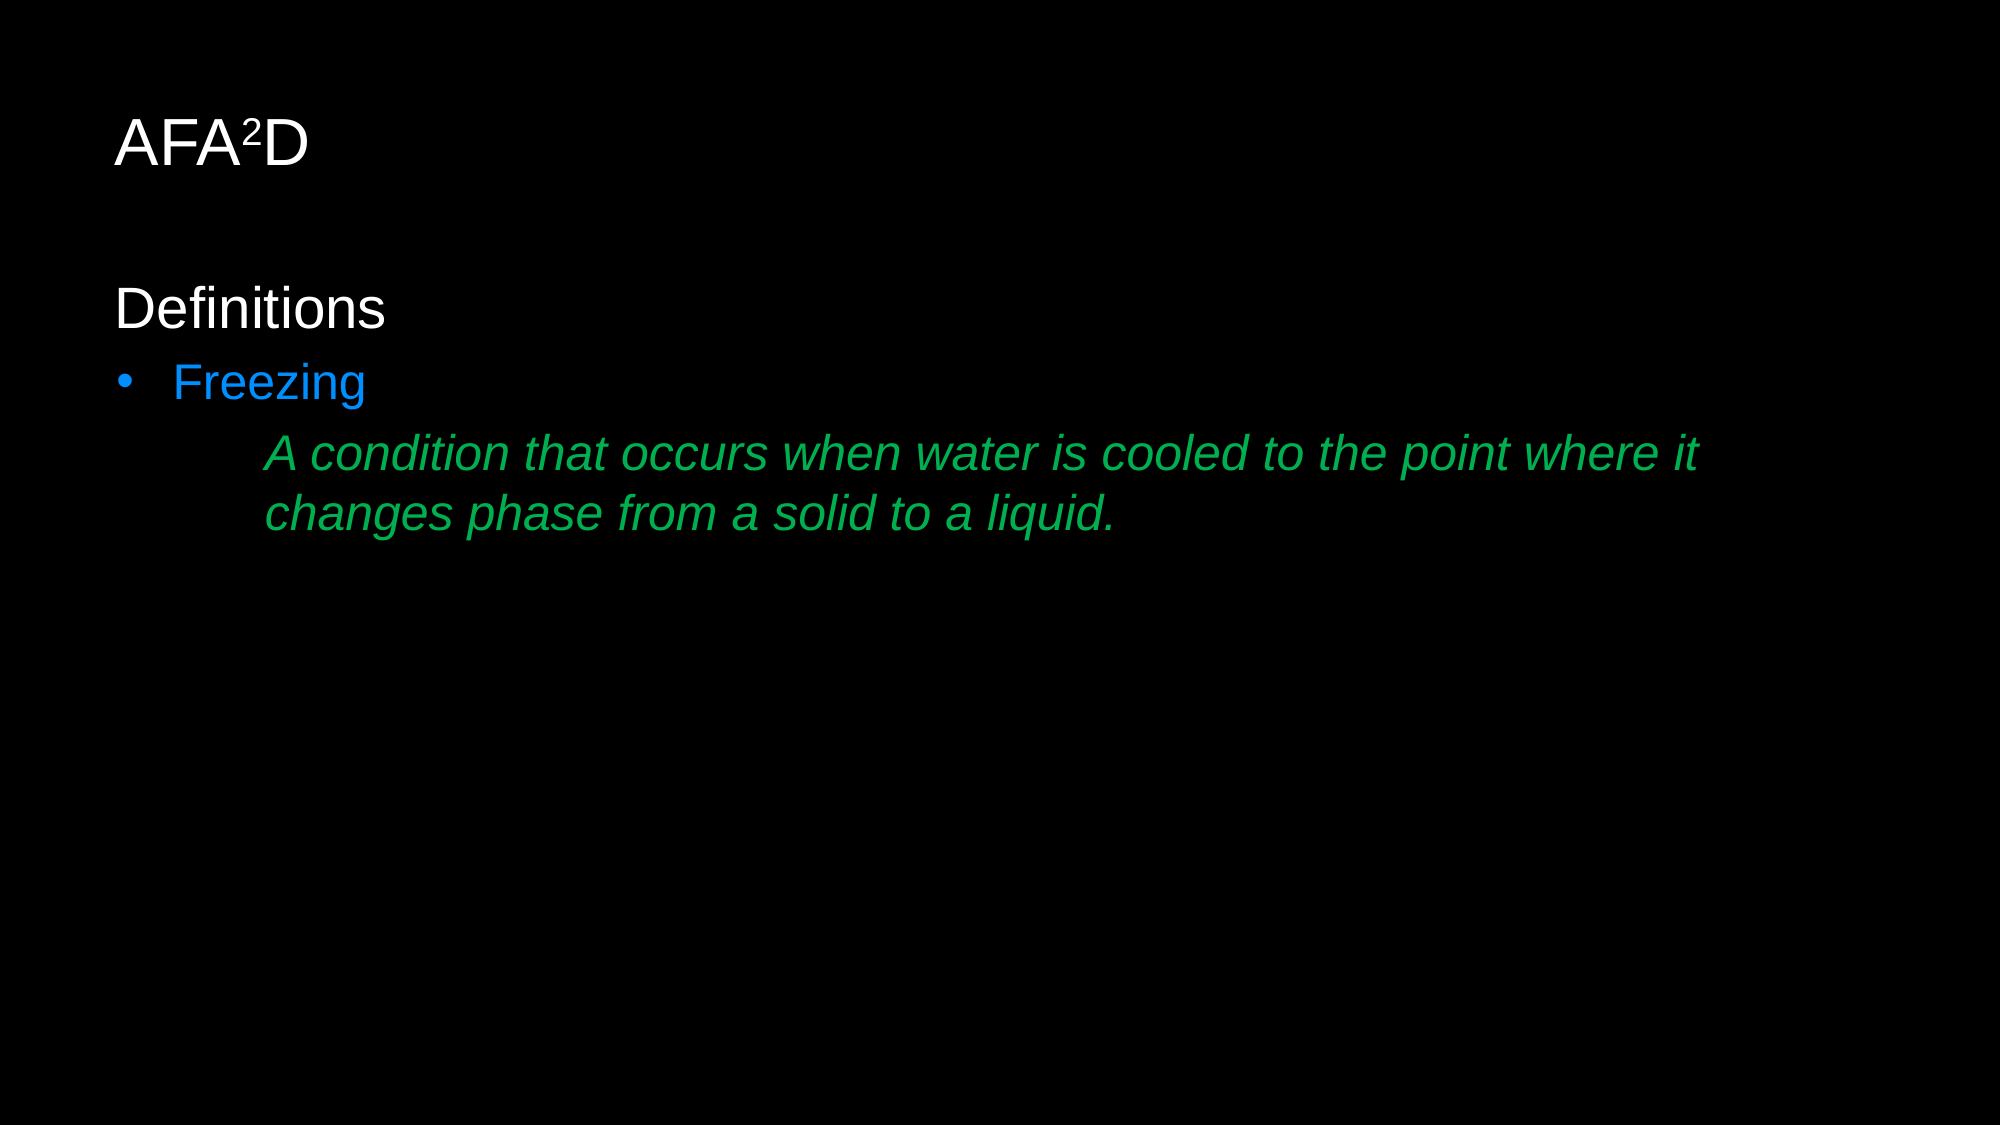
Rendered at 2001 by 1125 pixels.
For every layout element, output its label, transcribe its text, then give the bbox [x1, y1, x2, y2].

title AFA2D [99, 45, 1900, 233]
list Definitions Freezing A condition that occurs when water is cooled to the point where it changes phase from a solid to a liquid. [99, 262, 1900, 1005]
